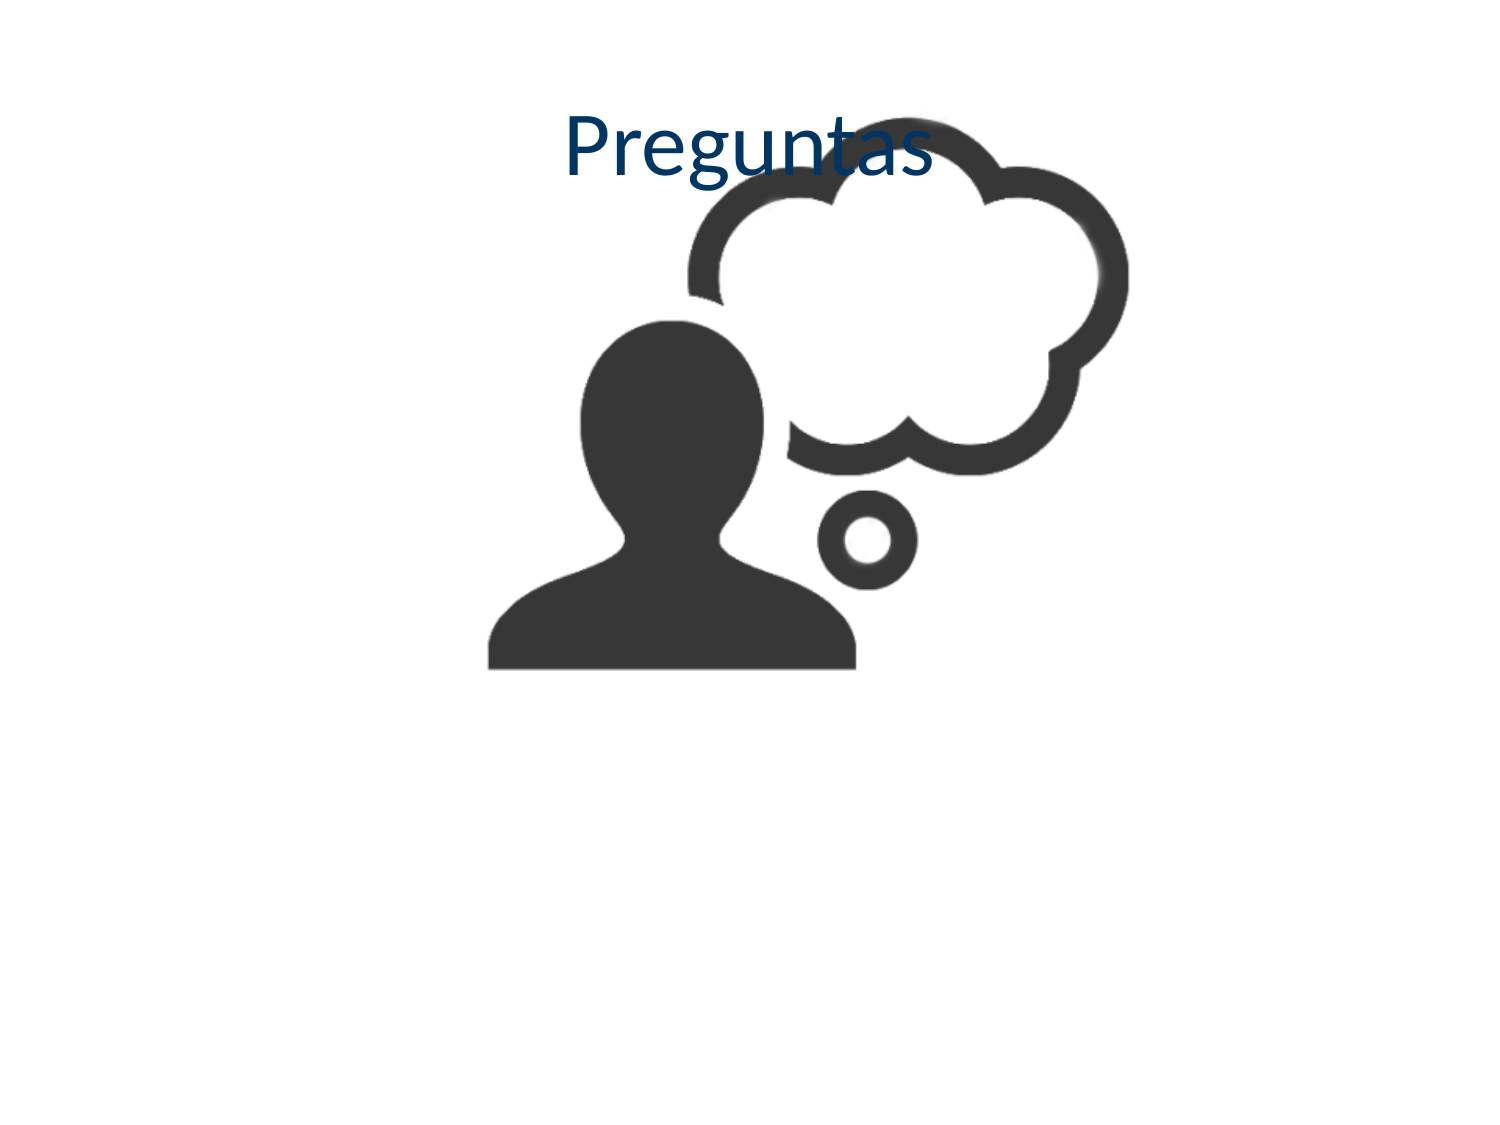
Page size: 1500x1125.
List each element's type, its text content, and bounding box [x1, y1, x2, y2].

picture [449, 62, 1155, 768]
title Preguntas [74, 44, 1426, 233]
